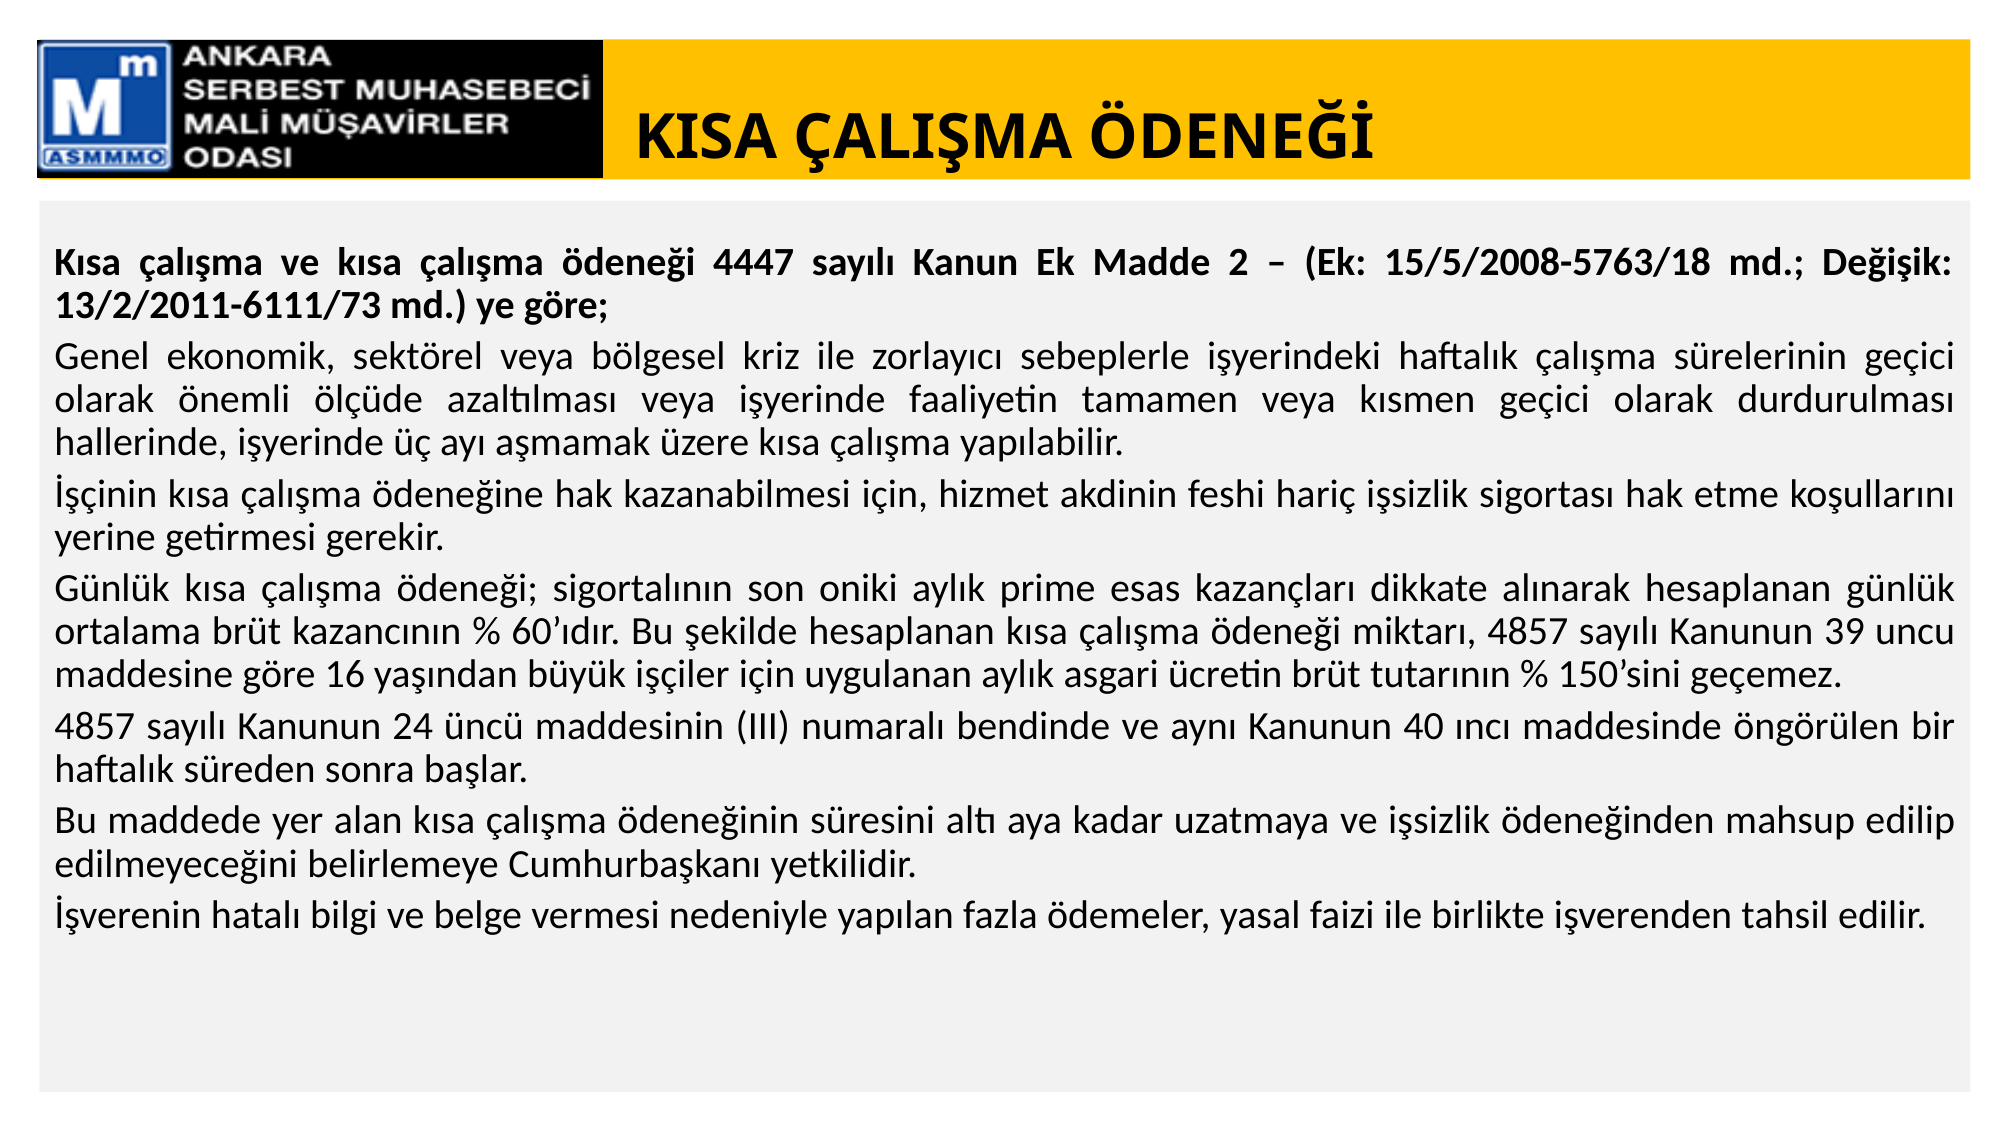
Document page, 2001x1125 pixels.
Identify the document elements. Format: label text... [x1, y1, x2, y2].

picture [37, 40, 603, 178]
title KISA ÇALIŞMA ÖDENEĞİ [39, 39, 1971, 180]
subtitle Kısa çalışma ve kısa çalışma ödeneği 4447 sayılı Kanun Ek Madde 2 – (Ek: 15/5/2008-5763/18 md.; Değişik: 13/2/2011-6111/73 md.) ye göre; Genel ekonomik, sektörel veya bölgesel kriz ile zorlayıcı sebeplerle işyerindeki haftalık çalışma sürelerinin geçici olarak önemli ölçüde azaltılması veya işyerinde faaliyetin tamamen veya kısmen geçici olarak durdurulması hallerinde, işyerinde üç ayı aşmamak üzere kısa çalışma yapılabilir. İşçinin kısa çalışma ödeneğine hak kazanabilmesi için, hizmet akdinin feshi hariç işsizlik sigortası hak etme koşullarını yerine getirmesi gerekir. Günlük kısa çalışma ödeneği; sigortalının son oniki aylık prime esas kazançları dikkate alınarak hesaplanan günlük ortalama brüt kazancının % 60’ıdır. Bu şekilde hesaplanan kısa çalışma ödeneği miktarı, 4857 sayılı Kanunun 39 uncu maddesine göre 16 yaşından büyük işçiler için uygulanan aylık asgari ücretin brüt tutarının % 150’sini geçemez. 4857 sayılı Kanunun 24 üncü maddesinin (III) numaralı bendinde ve aynı Kanunun 40 ıncı maddesinde öngörülen bir haftalık süreden sonra başlar. Bu maddede yer alan kısa çalışma ödeneğinin süresini altı aya kadar uzatmaya ve işsizlik ödeneğinden mahsup edilip edilmeyeceğini belirlemeye Cumhurbaşkanı yetkilidir. İşverenin hatalı bilgi ve belge vermesi nedeniyle yapılan fazla ödemeler, yasal faizi ile birlikte işverenden tahsil edilir. [39, 200, 1971, 1093]
